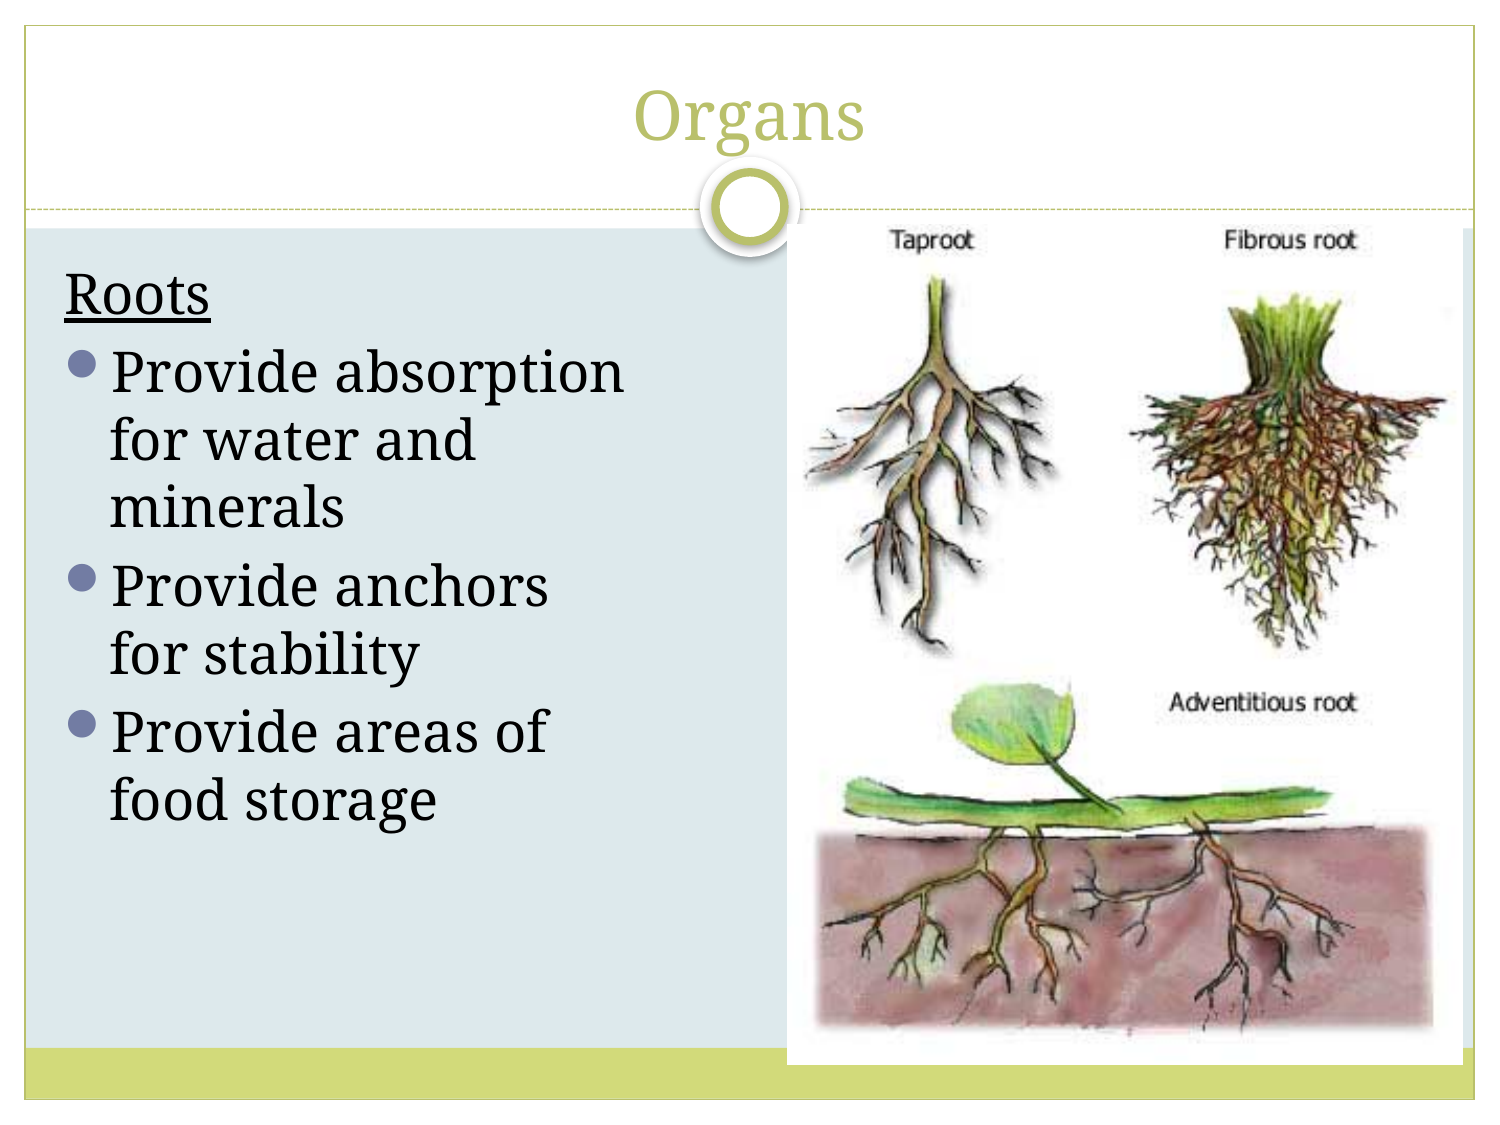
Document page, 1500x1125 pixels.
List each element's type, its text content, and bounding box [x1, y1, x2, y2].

title Organs [49, 37, 1450, 162]
list Roots Provide absorption for water and minerals Provide anchors for stability Provide areas of food storage [49, 250, 650, 1001]
picture [787, 224, 1463, 1066]
